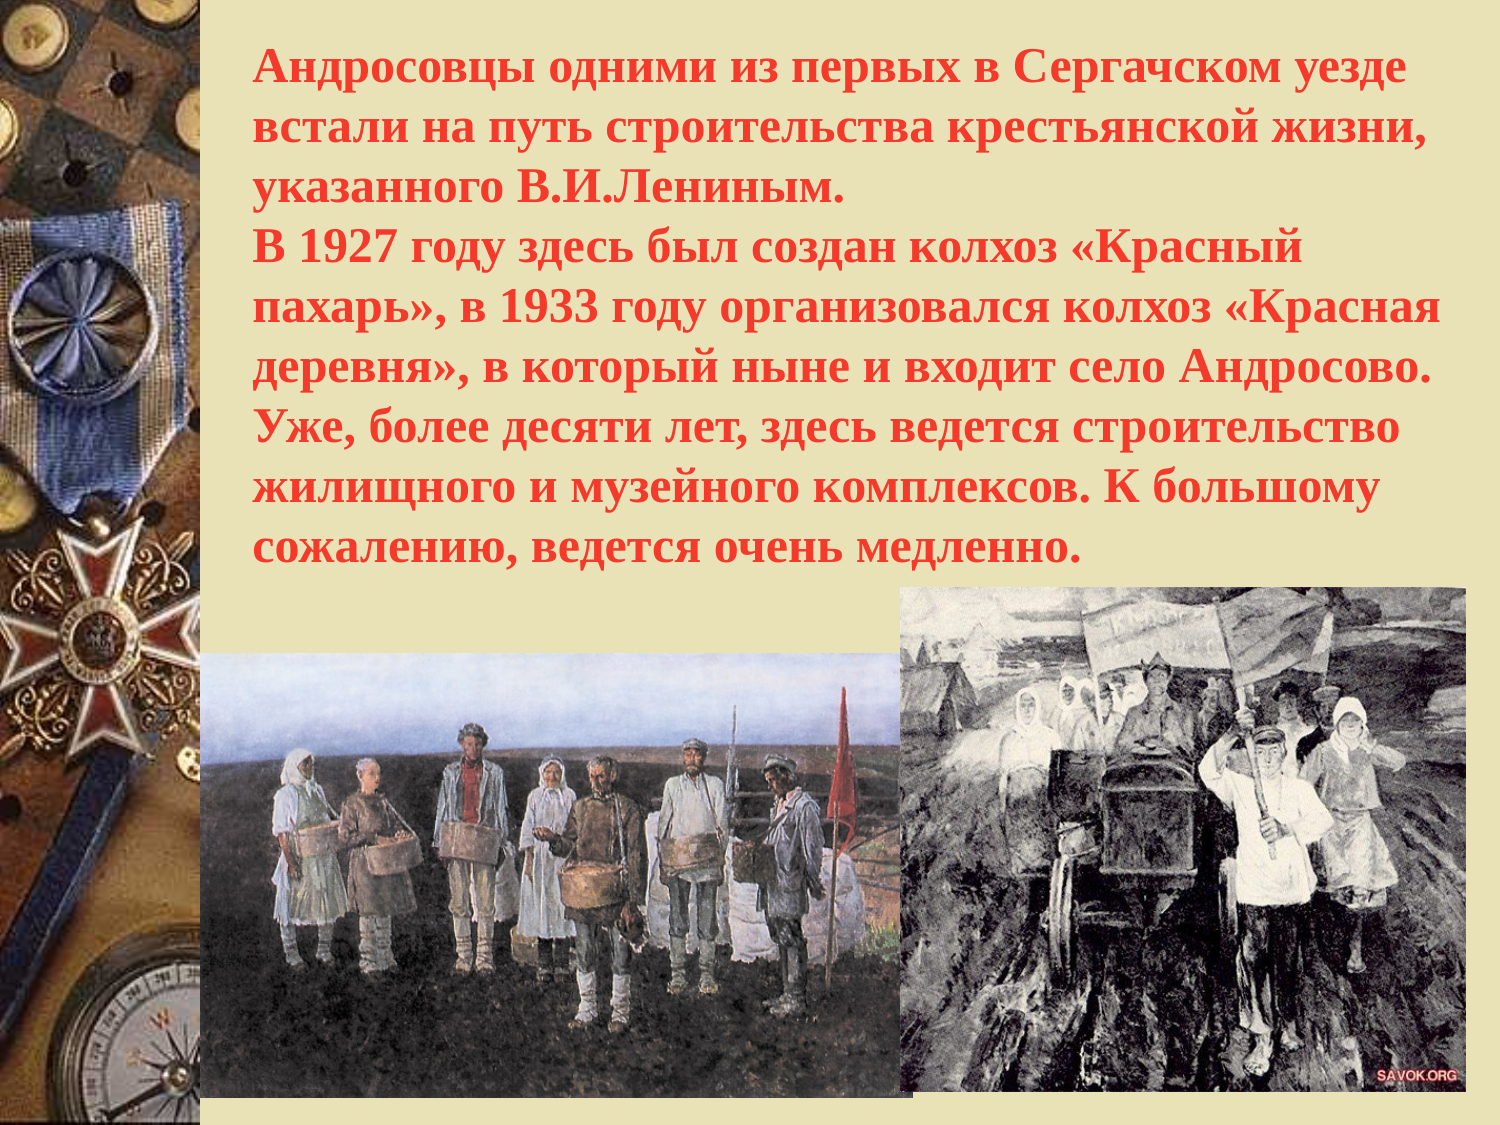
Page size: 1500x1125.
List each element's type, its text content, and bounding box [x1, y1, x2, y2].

text_box Андросовцы одними из первых в Сергачском уезде встали на путь строительства крестьянской жизни, указанного В.И.Лениным. В 1927 году здесь был создан колхоз «Красный пахарь», в 1933 году организовался колхоз «Красная деревня», в который ныне и входит село Андросово. Уже, более десяти лет, здесь ведется строительство жилищного и музейного комплексов. К большому сожалению, ведется очень медленно. [237, 24, 1466, 580]
picture [0, 0, 1466, 1125]
